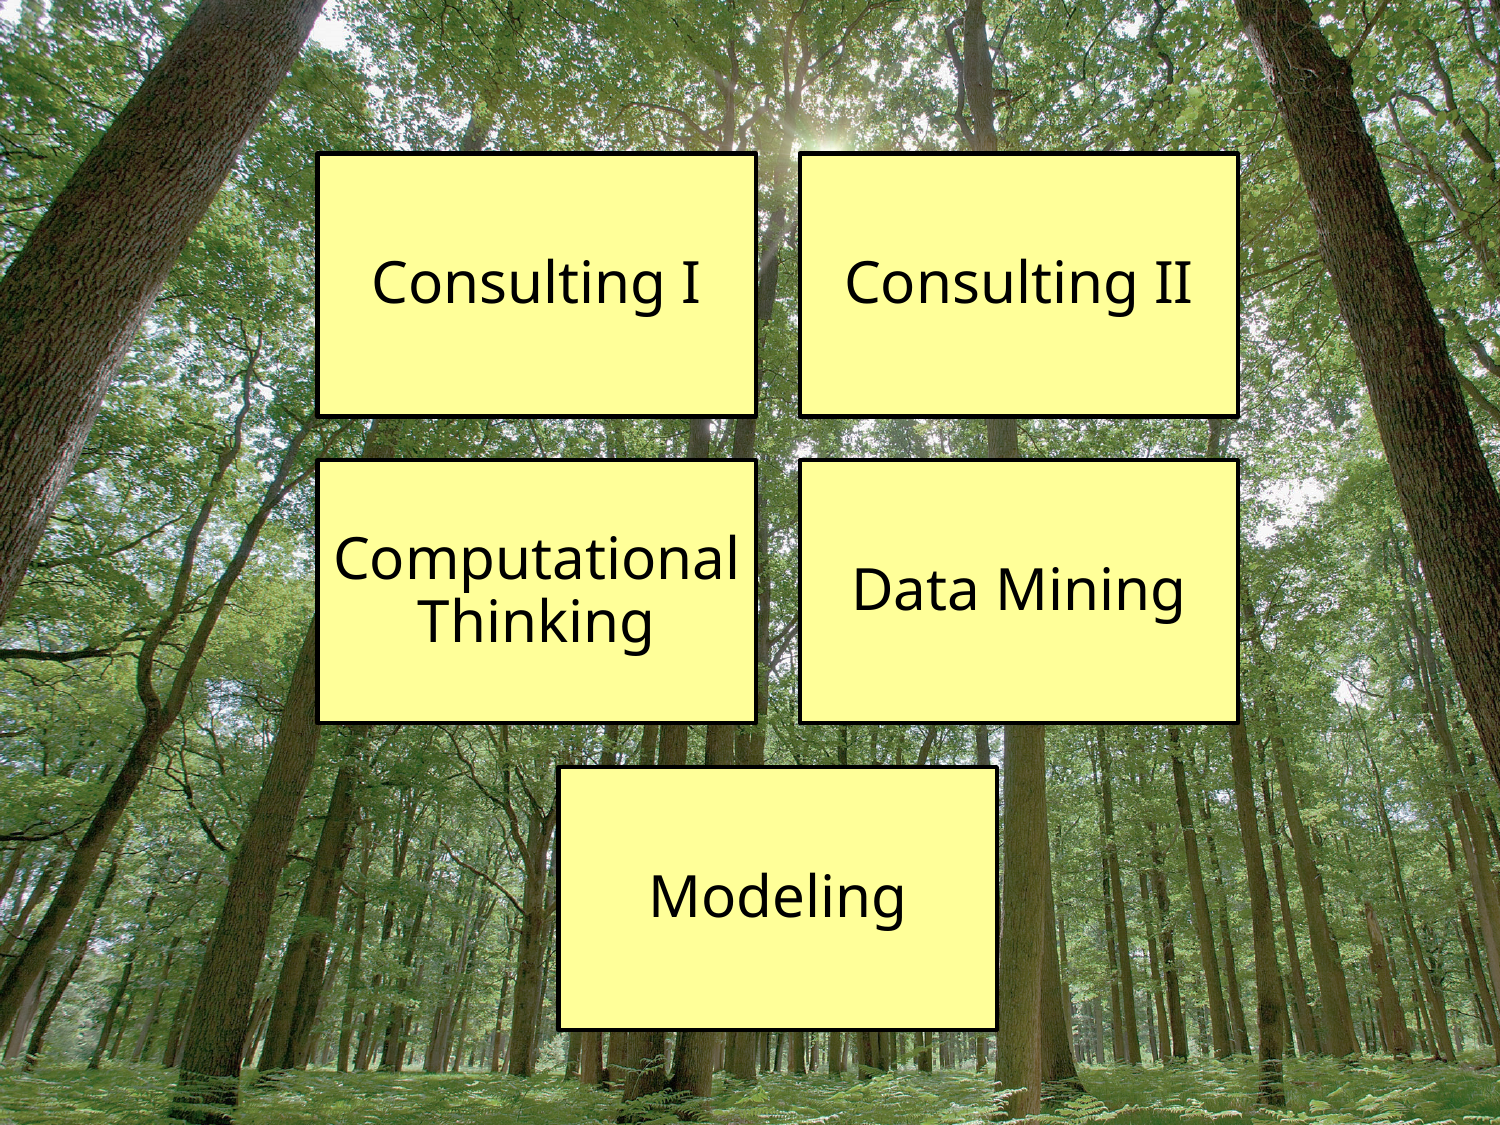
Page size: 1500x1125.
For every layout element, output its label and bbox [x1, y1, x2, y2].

text_box [102, 152, 1453, 1032]
list [0, 0, 1500, 1125]
